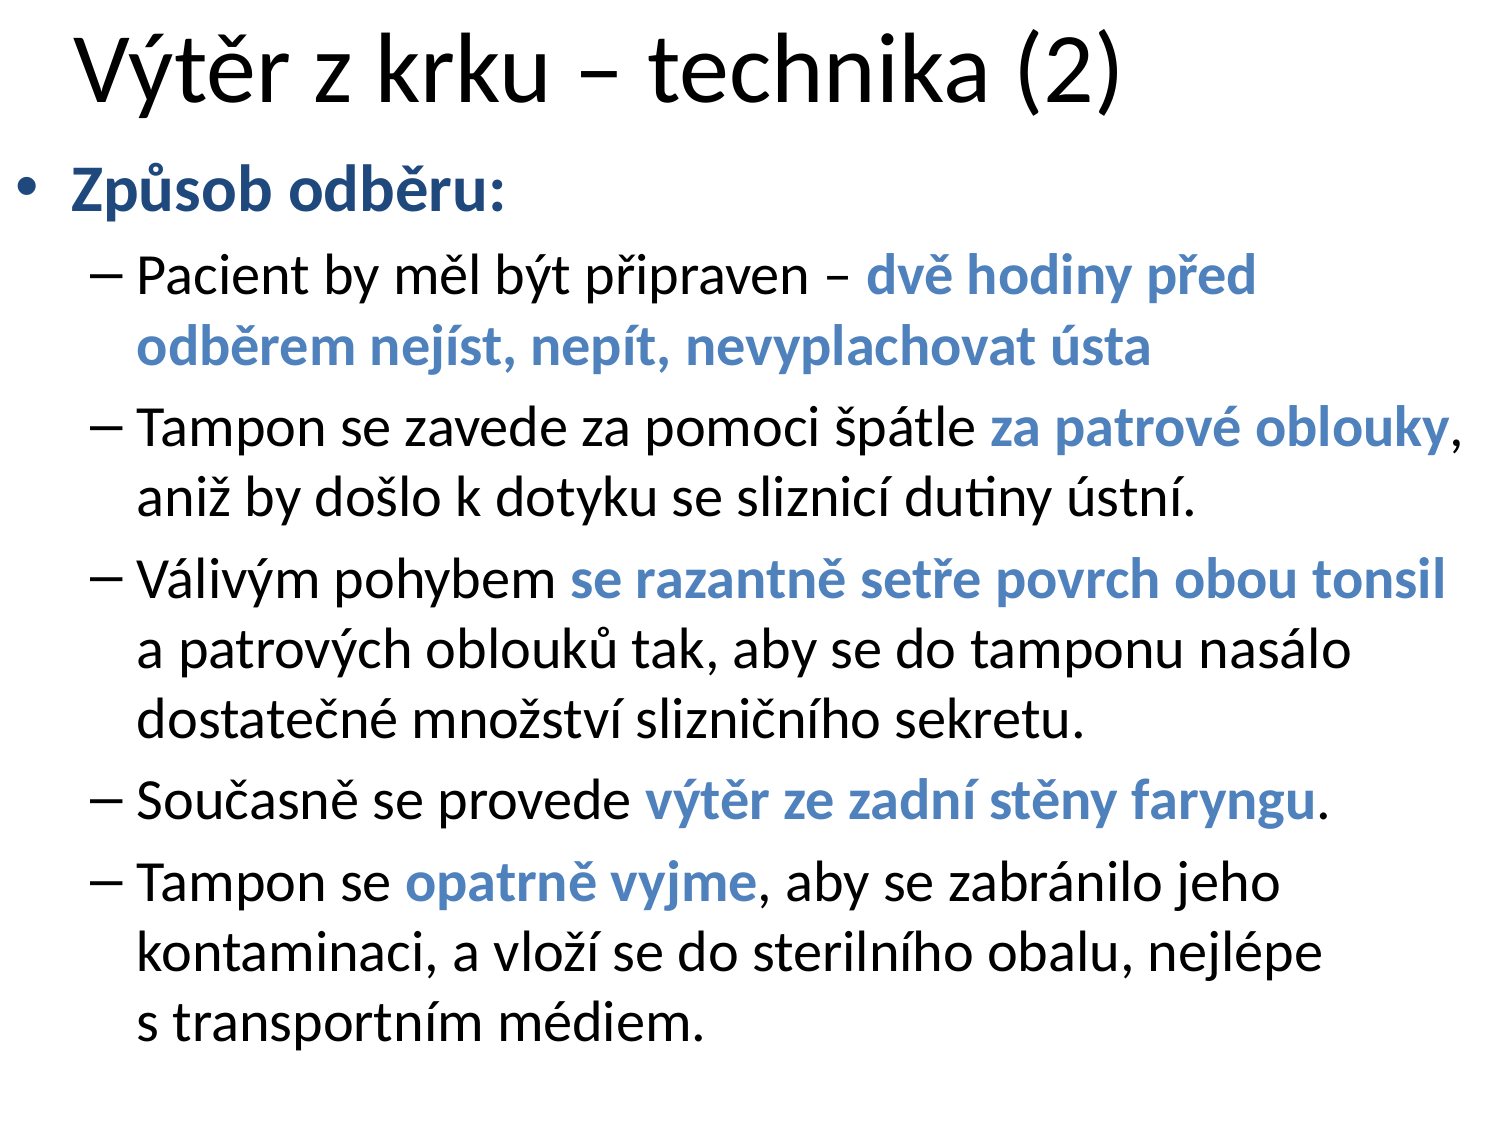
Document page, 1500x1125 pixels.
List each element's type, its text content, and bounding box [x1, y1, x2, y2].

list Způsob odběru: Pacient by měl být připraven – dvě hodiny před odběrem nejíst, nepít, nevyplachovat ústa Tampon se zavede za pomoci špátle za patrové oblouky, aniž by došlo k dotyku se sliznicí dutiny ústní. Válivým pohybem se razantně setře povrch obou tonsil a patrových oblouků tak, aby se do tamponu nasálo dostatečné množství slizničního sekretu. Současně se provede výtěr ze zadní stěny faryngu. Tampon se opatrně vyjme, aby se zabránilo jeho kontaminaci, a vloží se do sterilního obalu, nejlépe s transportním médiem. [0, 137, 1500, 1125]
title Výtěr z krku – technika (2) [58, 0, 1247, 125]
